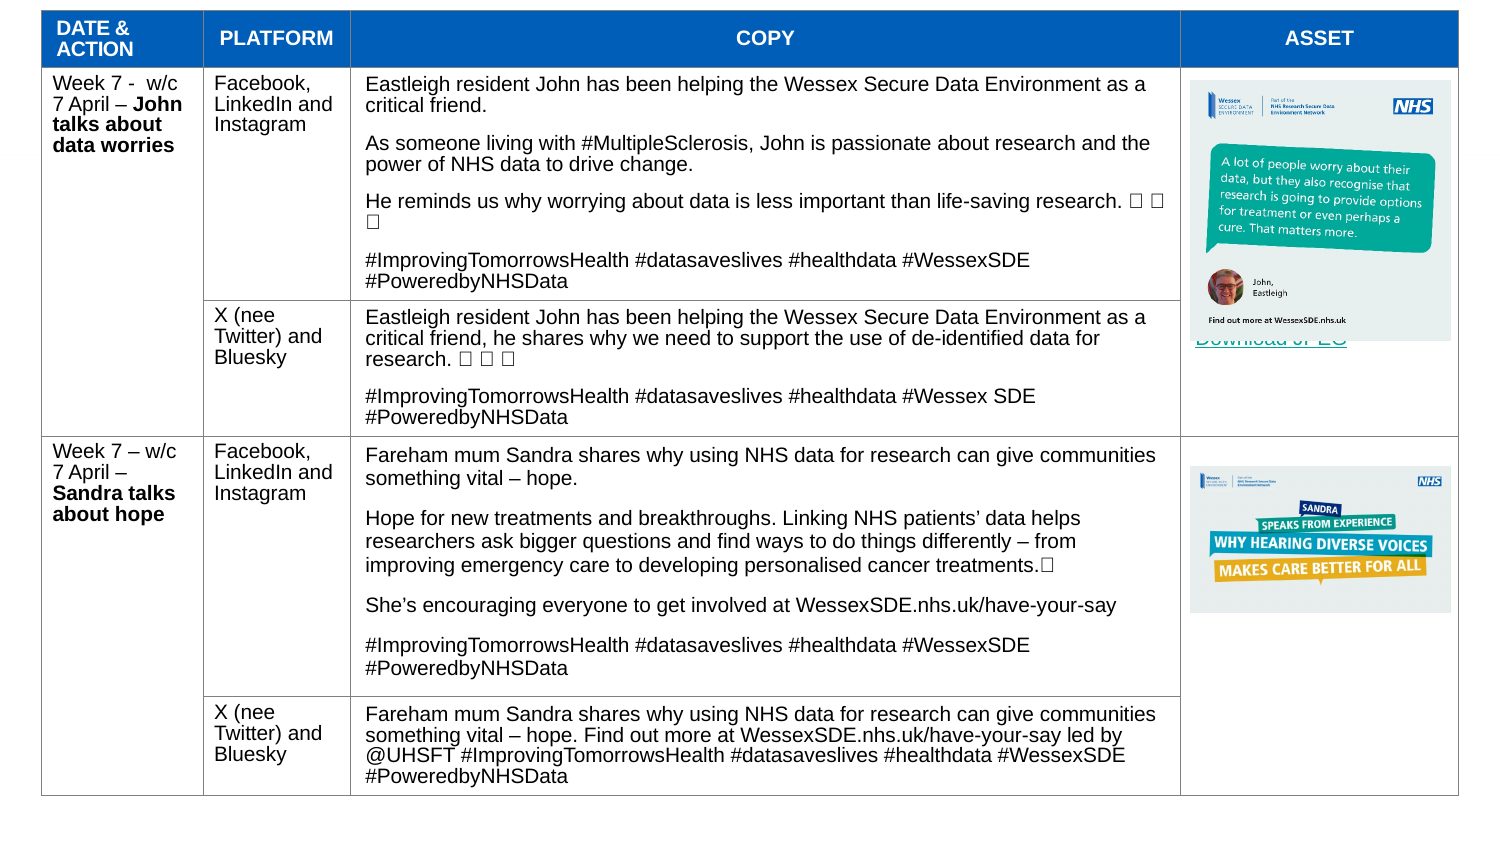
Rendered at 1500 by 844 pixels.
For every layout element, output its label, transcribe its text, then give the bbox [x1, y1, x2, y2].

table_cell Eastleigh resident John has been helping the Wessex Secure Data Environment as a critical friend, he shares why we need to support the use of de-identified data for research. 🔬 🧪 🧫 #ImprovingTomorrowsHealth #datasaveslives #healthdata #Wessex SDE #PoweredbyNHSData [351, 301, 1180, 436]
table_header ASSET [1181, 11, 1458, 67]
table_header DATE & ACTION [42, 11, 203, 67]
table_cell X (nee Twitter) and Bluesky [204, 301, 350, 436]
table_cell Fareham mum Sandra shares why using NHS data for research can give communities something vital – hope. Hope for new treatments and breakthroughs. Linking NHS patients’ data helps researchers ask bigger questions and find ways to do things differently – from improving emergency care to developing personalised cancer treatments.💉 She’s encouraging everyone to get involved at WessexSDE.nhs.uk/have-your-say #ImprovingTomorrowsHealth #datasaveslives #healthdata #WessexSDE #PoweredbyNHSData [351, 437, 1180, 696]
table_cell Facebook, LinkedIn and Instagram [204, 437, 350, 696]
table_cell Eastleigh resident John has been helping the Wessex Secure Data Environment as a critical friend. As someone living with #MultipleSclerosis, John is passionate about research and the power of NHS data to drive change. He reminds us why worrying about data is less important than life-saving research. 🔬 🧪 🧫 #ImprovingTomorrowsHealth #datasaveslives #healthdata #WessexSDE #PoweredbyNHSData [351, 68, 1180, 300]
table_cell Download JPEG [1181, 68, 1458, 436]
table_cell Facebook, LinkedIn and Instagram [204, 68, 350, 300]
table_cell Week 7 - w/c 7 April – John talks about data worries [42, 68, 203, 436]
table_cell Download MP4 [1181, 437, 1458, 795]
table_cell Fareham mum Sandra shares why using NHS data for research can give communities something vital – hope. Find out more at WessexSDE.nhs.uk/have-your-say led by @UHSFT #ImprovingTomorrowsHealth #datasaveslives #healthdata #WessexSDE #PoweredbyNHSData [351, 697, 1180, 795]
table_header COPY [351, 11, 1180, 67]
picture [0, 0, 1500, 844]
table_cell X (nee Twitter) and Bluesky [204, 697, 350, 795]
table_cell Week 7 – w/c 7 April – Sandra talks about hope [42, 437, 203, 795]
table_header PLATFORM [204, 11, 350, 67]
